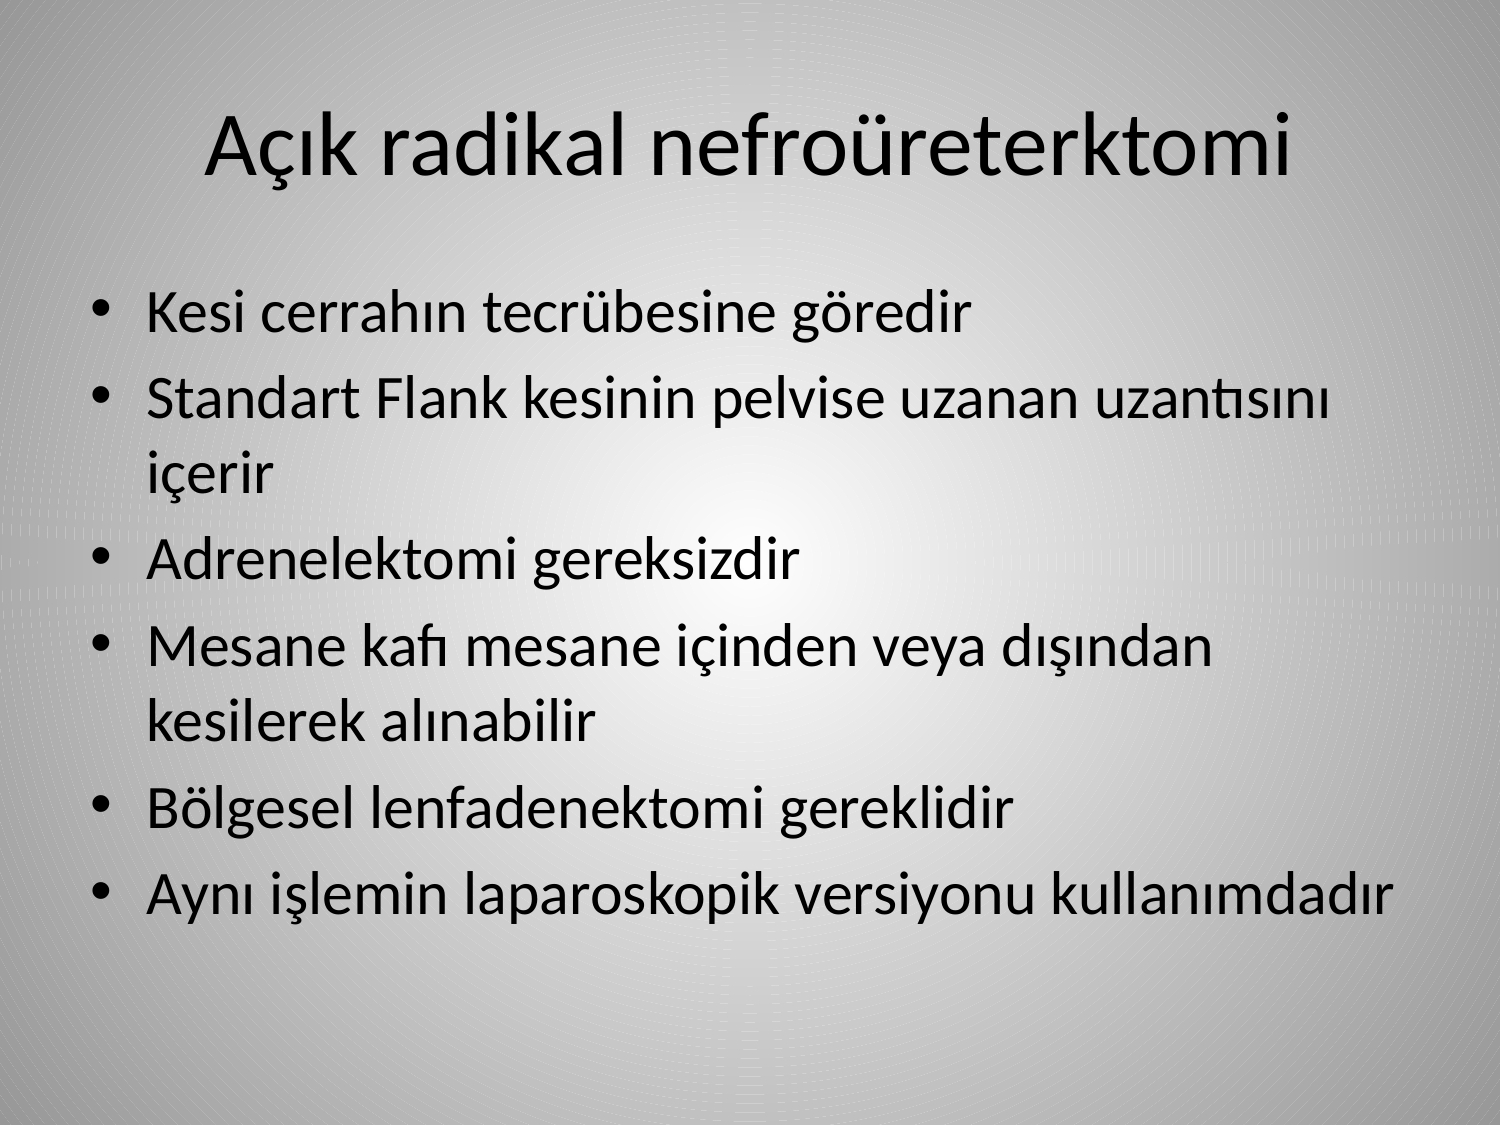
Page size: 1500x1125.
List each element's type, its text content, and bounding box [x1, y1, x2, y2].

title Açık radikal nefroüreterktomi [75, 45, 1425, 233]
list Kesi cerrahın tecrübesine göredir Standart Flank kesinin pelvise uzanan uzantısını içerir Adrenelektomi gereksizdir Mesane kafı mesane içinden veya dışından kesilerek alınabilir Bölgesel lenfadenektomi gereklidir Aynı işlemin laparoskopik versiyonu kullanımdadır [75, 262, 1425, 1005]
